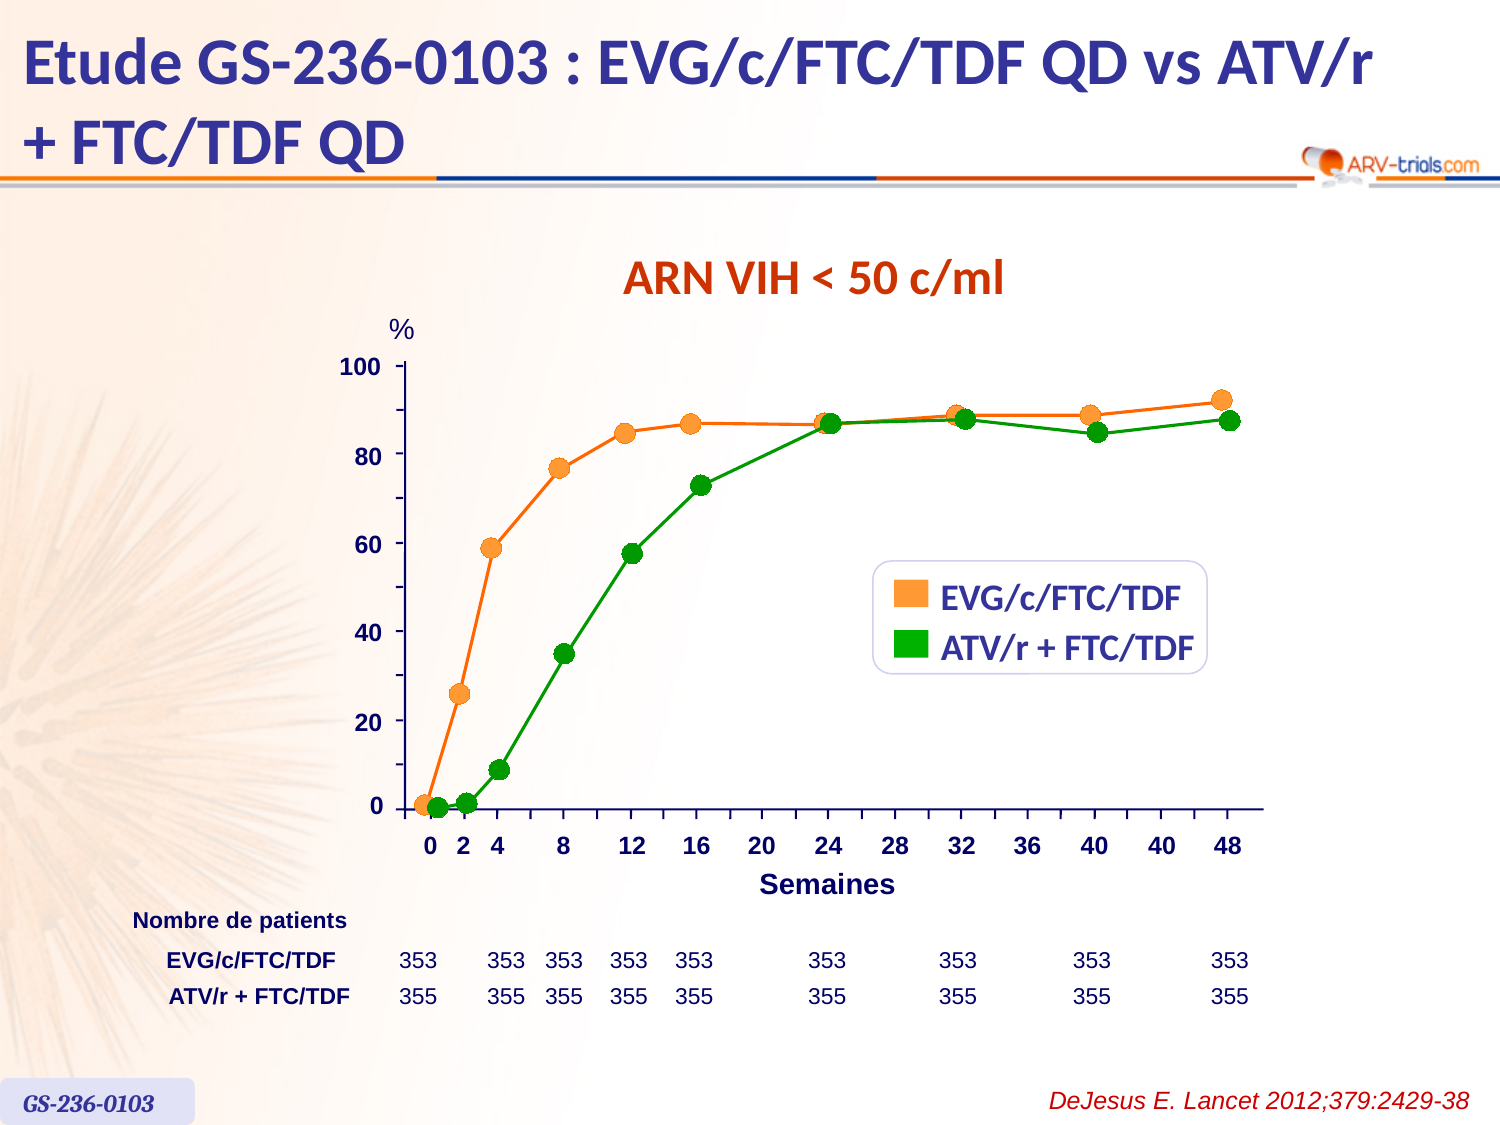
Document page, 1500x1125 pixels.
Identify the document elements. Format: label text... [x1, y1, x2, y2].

picture [0, 0, 1500, 1125]
text_box DeJesus E. Lancet 2012;379:2429-38 [196, 1077, 1493, 1123]
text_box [111, 302, 1264, 1012]
text_box ARN VIH < 50 c/ml [608, 236, 1020, 301]
title Etude GS-236-0103 : EVG/c/FTC/TDF QD vs ATV/r + FTC/TDF QD [8, 6, 1442, 190]
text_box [0, 1077, 196, 1125]
